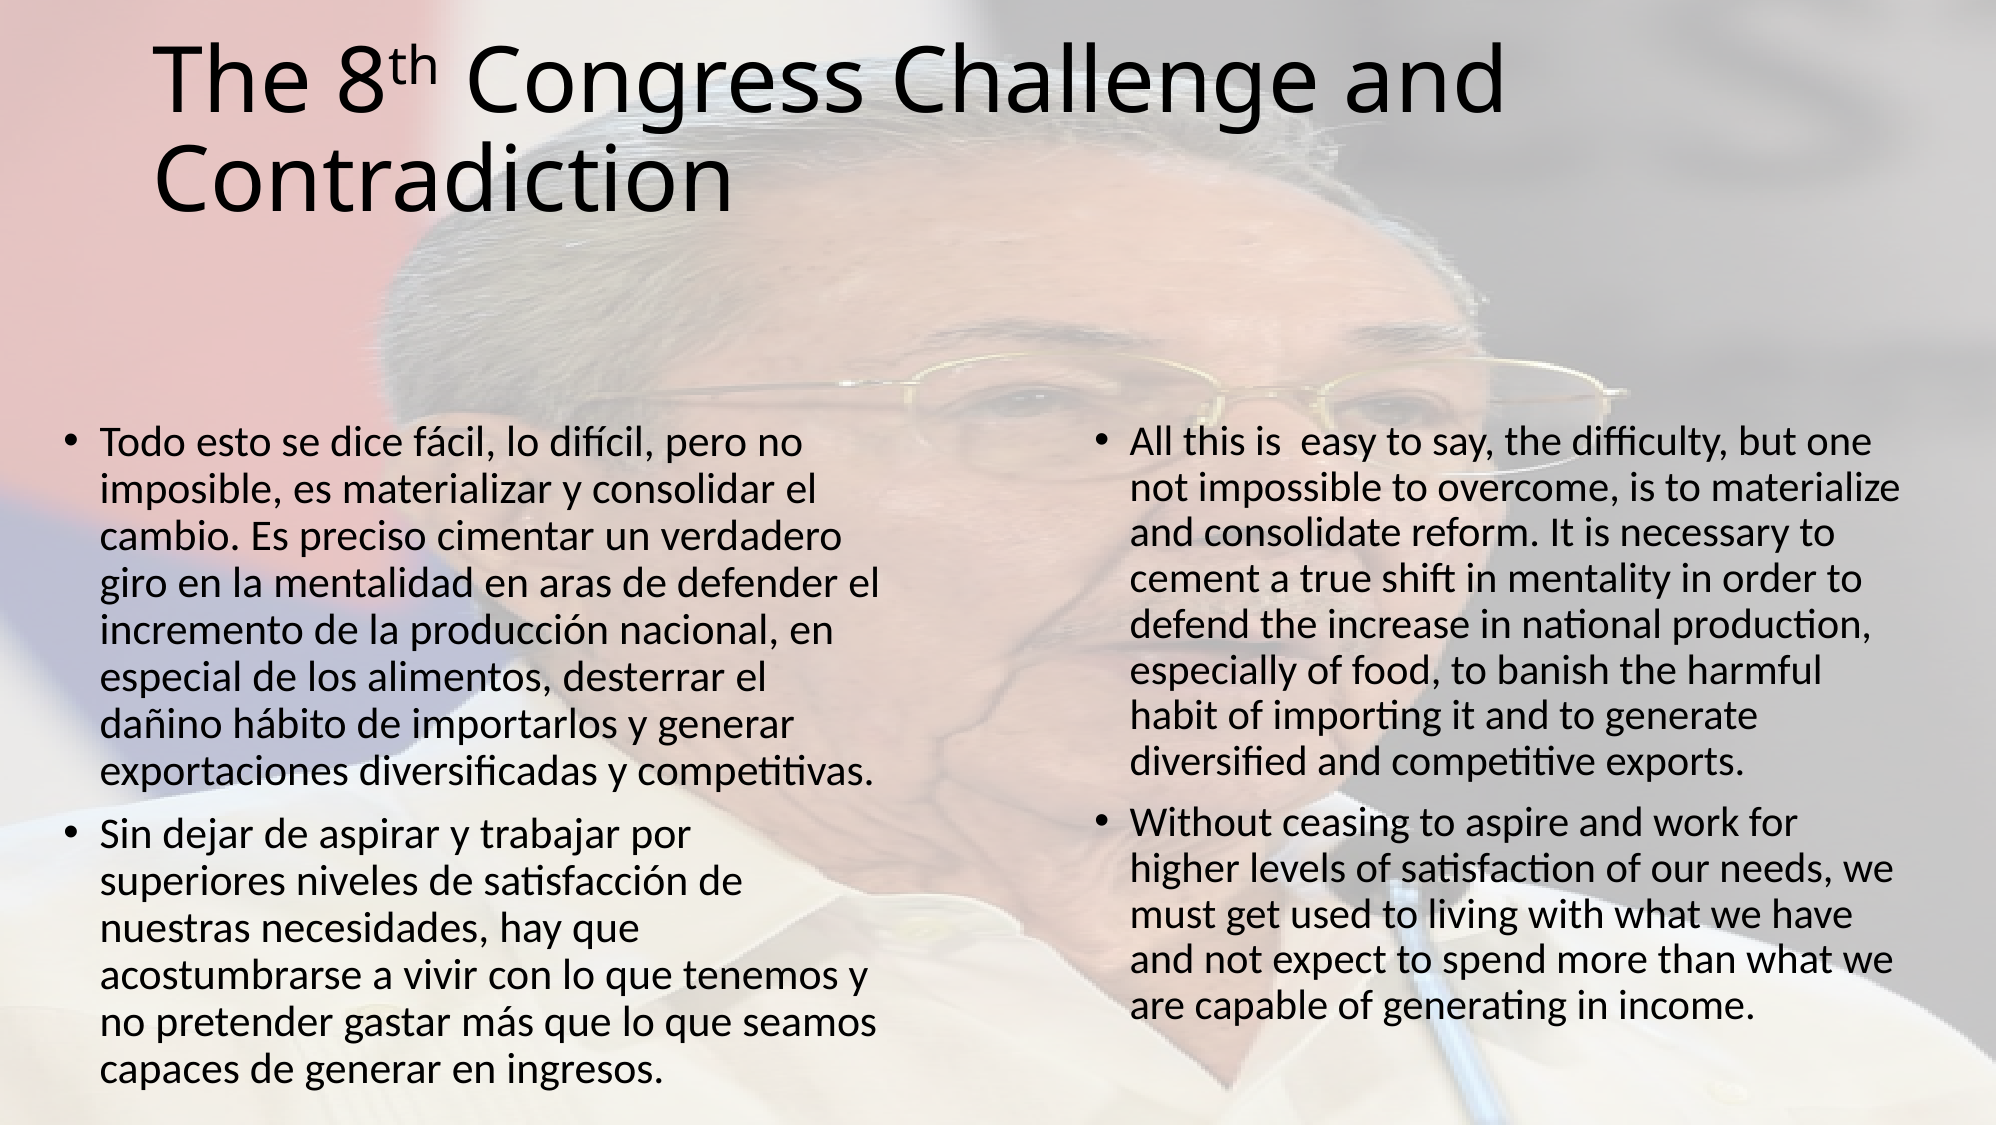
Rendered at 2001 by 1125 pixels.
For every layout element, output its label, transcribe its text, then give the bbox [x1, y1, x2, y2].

title The 8th Congress Challenge and Contradiction [137, 23, 1863, 241]
list Todo esto se dice fácil, lo difícil, pero no imposible, es materializar y consolidar el cambio. Es preciso cimentar un verdadero giro en la mentalidad en aras de defender el incremento de la producción nacional, en especial de los alimentos, desterrar el dañino hábito de importarlos y generar exportaciones diversificadas y competitivas. Sin dejar de aspirar y trabajar por superiores niveles de satisfacción de nuestras necesidades, hay que acostumbrarse a vivir con lo que tenemos y no pretender gastar más que lo que seamos capaces de generar en ingresos. [48, 411, 899, 1125]
list All this is easy to say, the difficulty, but one not impossible to overcome, is to materialize and consolidate reform. It is necessary to cement a true shift in mentality in order to defend the increase in national production, especially of food, to banish the harmful habit of importing it and to generate diversified and competitive exports. Without ceasing to aspire and work for higher levels of satisfaction of our needs, we must get used to living with what we have and not expect to spend more than what we are capable of generating in income. [1079, 411, 1930, 1125]
